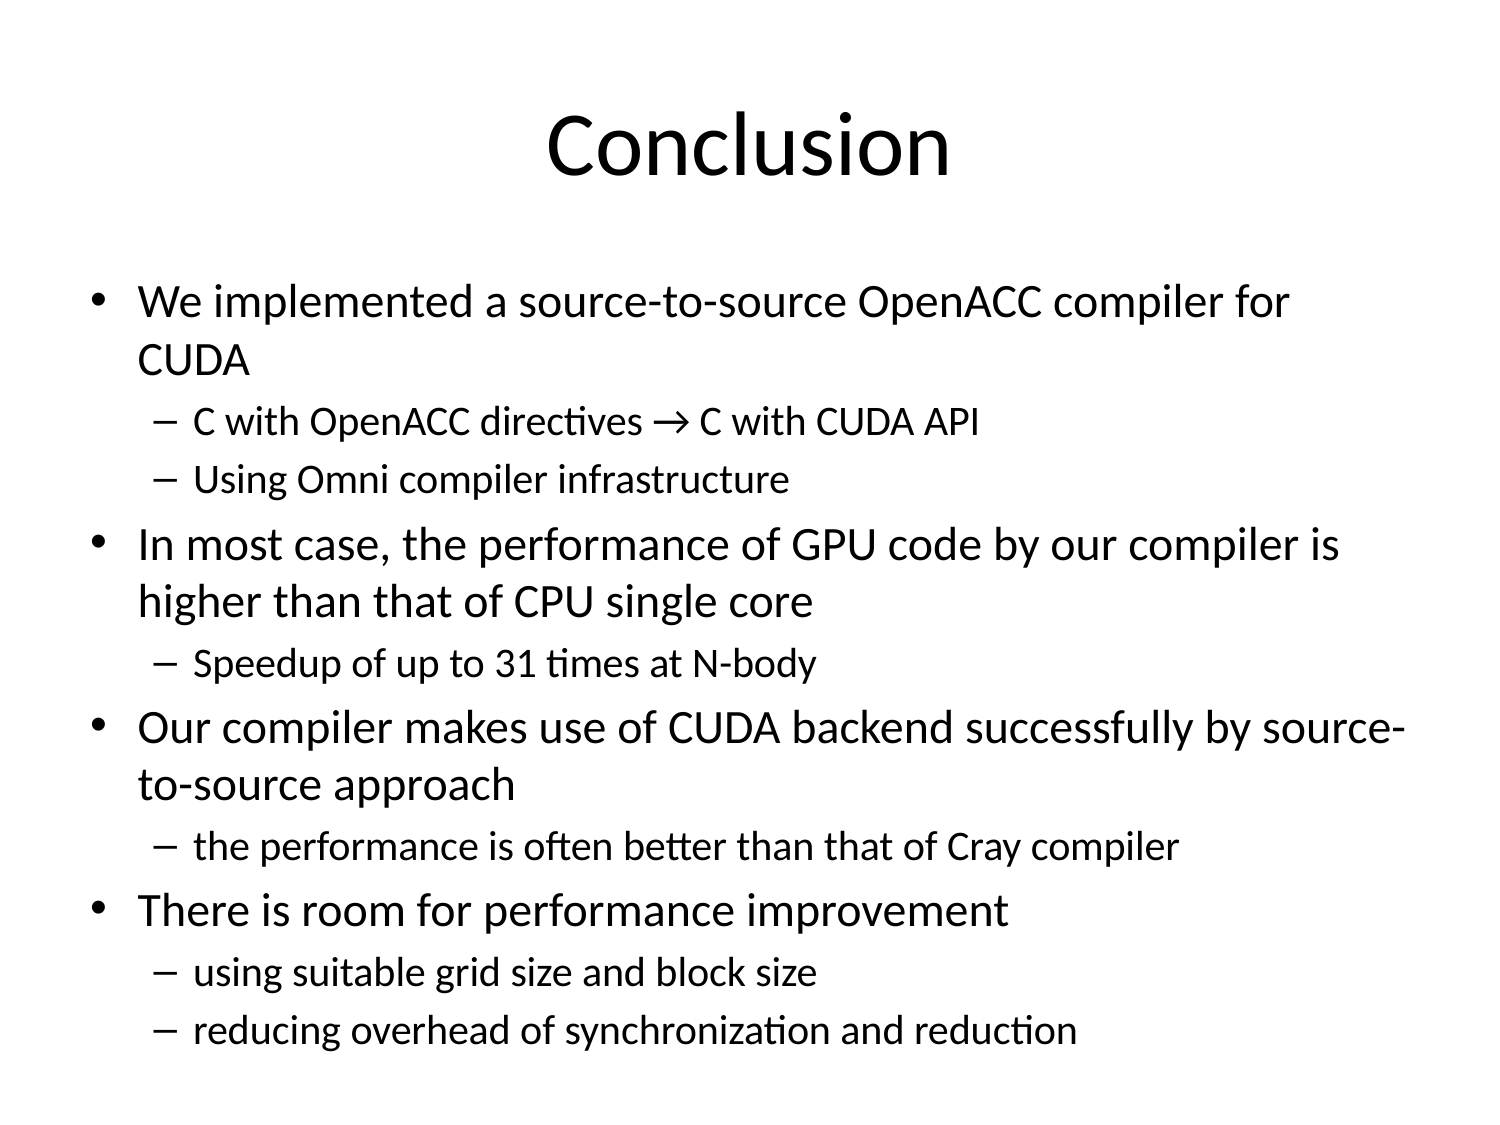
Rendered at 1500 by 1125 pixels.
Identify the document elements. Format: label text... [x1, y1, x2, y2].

title Conclusion [75, 45, 1425, 233]
list We implemented a source-to-source OpenACC compiler for CUDA C with OpenACC directives → C with CUDA API Using Omni compiler infrastructure In most case, the performance of GPU code by our compiler is higher than that of CPU single core Speedup of up to 31 times at N-body Our compiler makes use of CUDA backend successfully by source-to-source approach the performance is often better than that of Cray compiler There is room for performance improvement using suitable grid size and block size reducing overhead of synchronization and reduction [75, 262, 1425, 1070]
